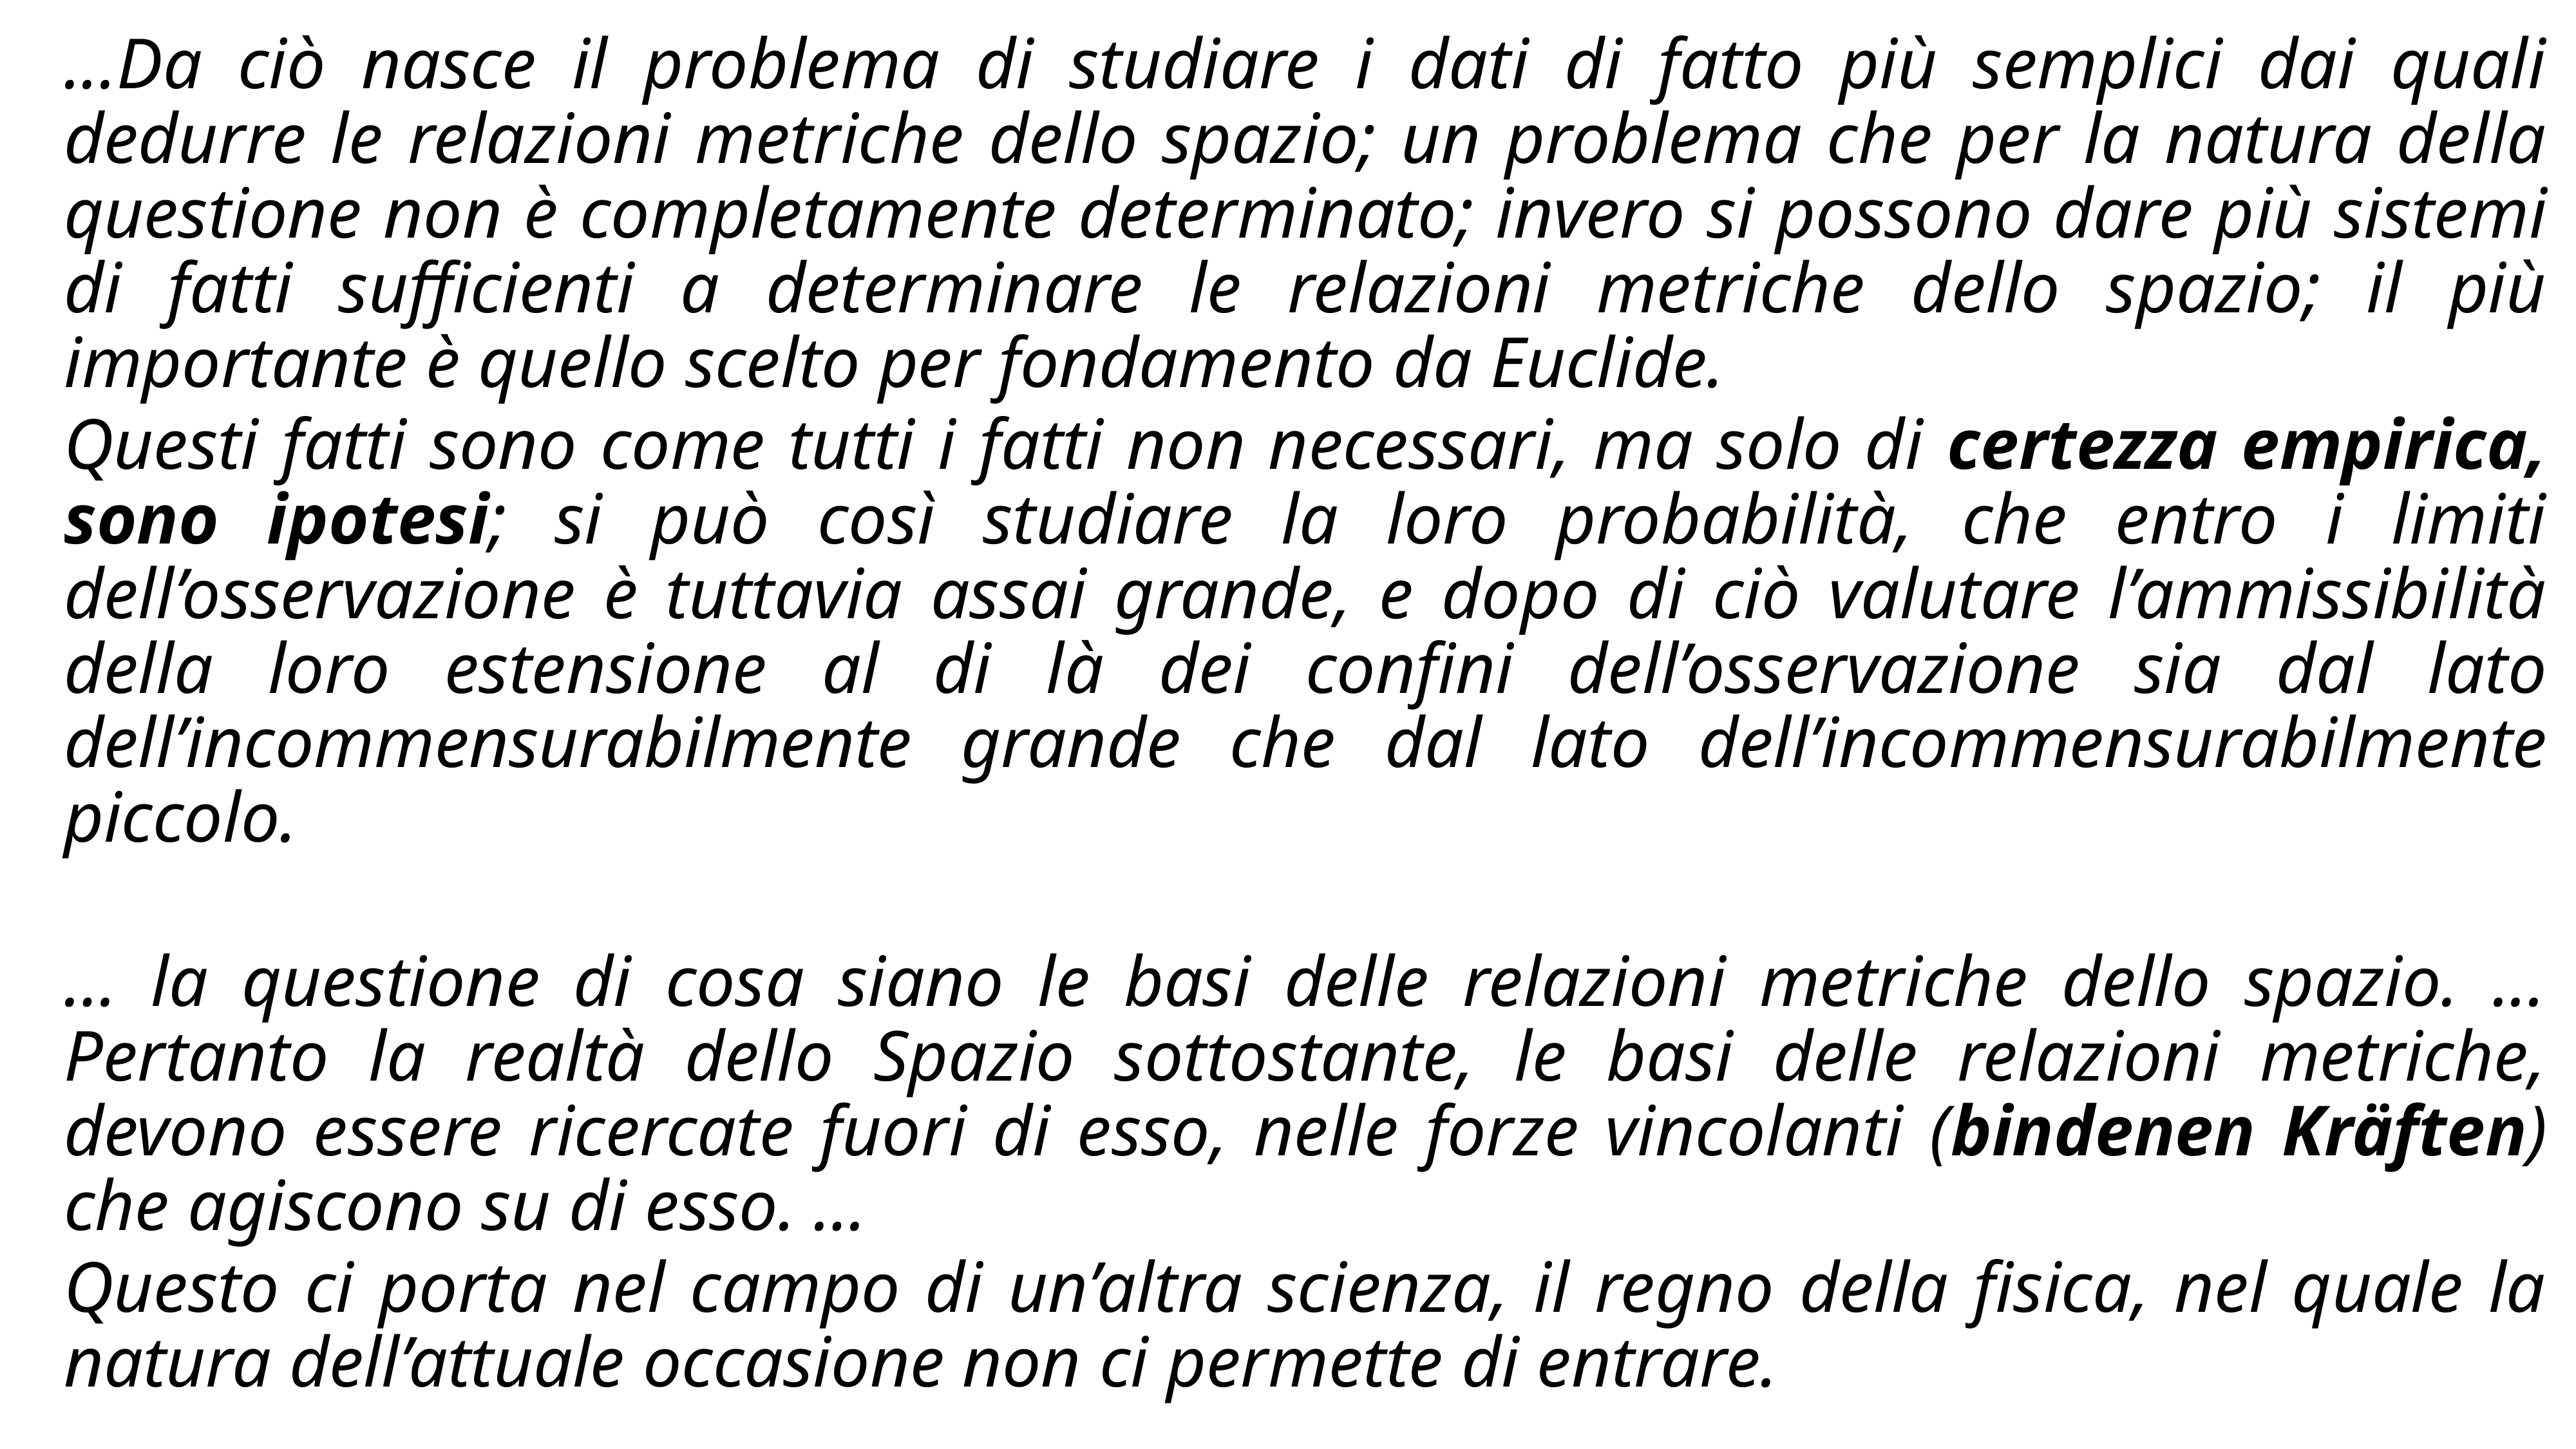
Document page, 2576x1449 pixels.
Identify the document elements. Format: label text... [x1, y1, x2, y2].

list ...Da ciò nasce il problema di studiare i dati di fatto più semplici dai quali dedurre le relazioni metriche dello spazio; un problema che per la natura della questione non è completamente determinato; invero si possono dare più sistemi di fatti sufficienti a determinare le relazioni metriche dello spazio; il più importante è quello scelto per fondamento da Euclide. Questi fatti sono come tutti i fatti non necessari, ma solo di certezza empirica, sono ipotesi; si può così studiare la loro probabilità, che entro i limiti dell’osservazione è tuttavia assai grande, e dopo di ciò valutare l’ammissibilità della loro estensione al di là dei confini dell’osservazione sia dal lato dell’incommensurabilmente grande che dal lato dell’incommensurabilmente piccolo. … la questione di cosa siano le basi delle relazioni metriche dello spazio. ... Pertanto la realtà dello Spazio sottostante, le basi delle relazioni metriche, devono essere ricercate fuori di esso, nelle forze vincolanti (bindenen Kräften) che agiscono su di esso. … Questo ci porta nel campo di un’altra scienza, il regno della fisica, nel quale la natura dell’attuale occasione non ci permette di entrare. [58, 0, 2553, 1425]
